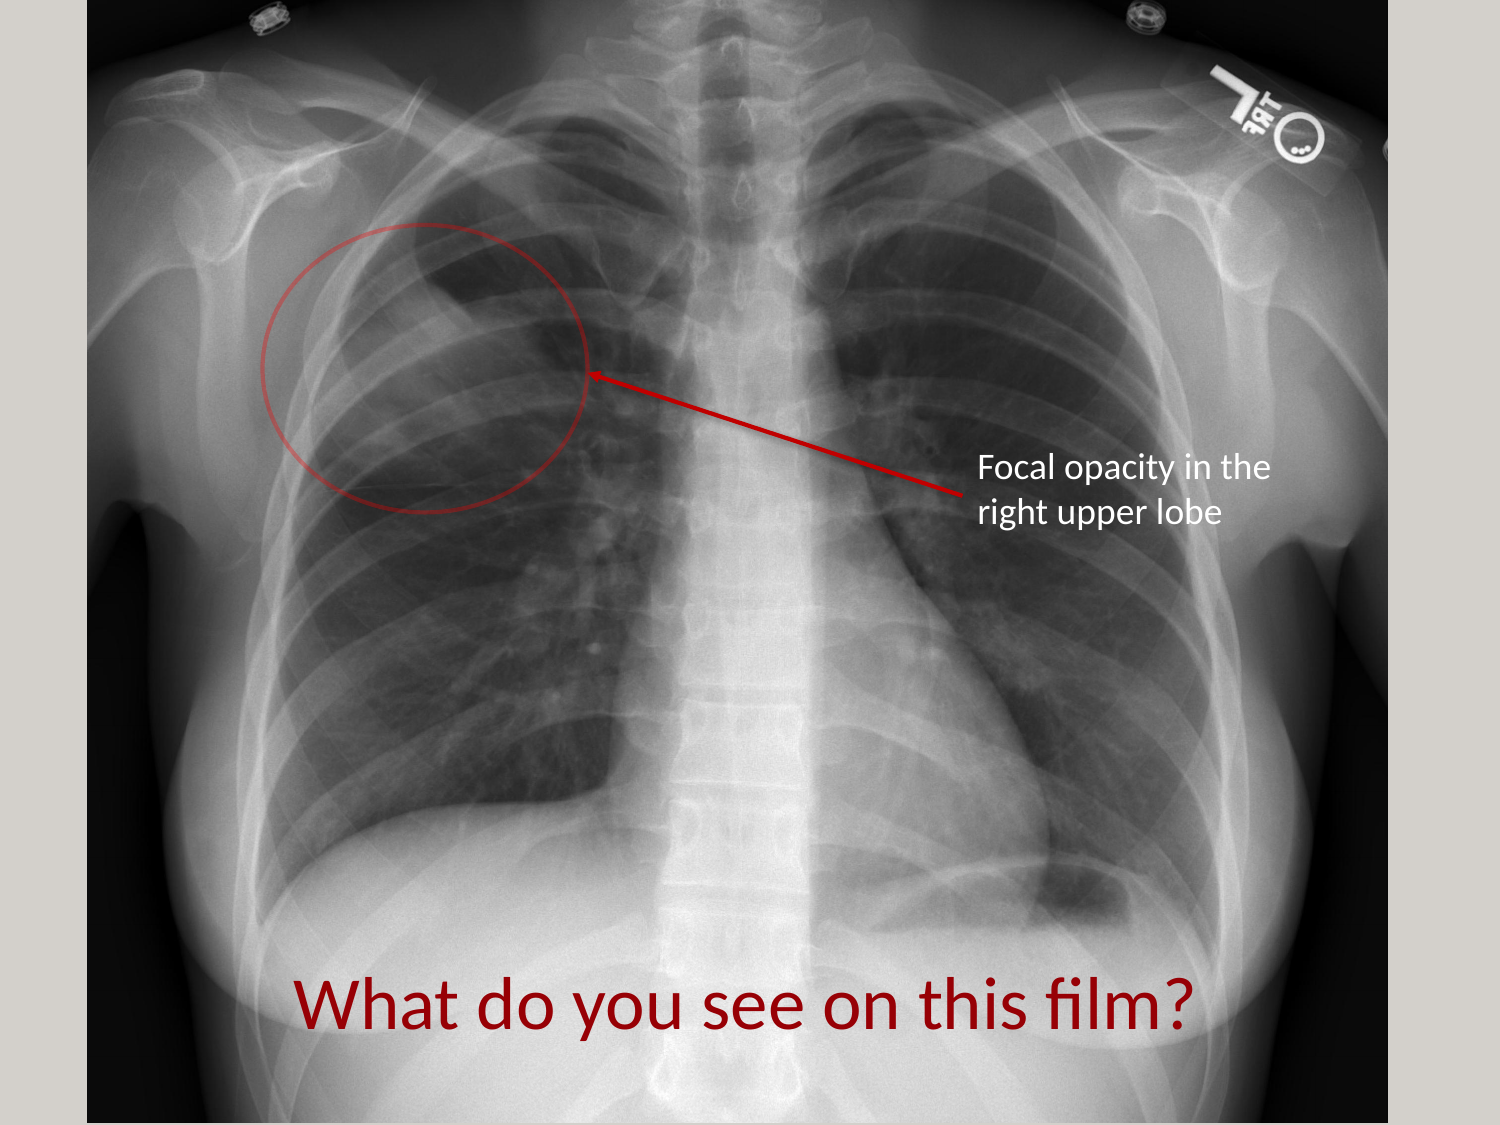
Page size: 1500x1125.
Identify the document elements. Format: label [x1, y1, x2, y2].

text_box [262, 224, 1288, 586]
picture [87, 0, 1388, 1124]
